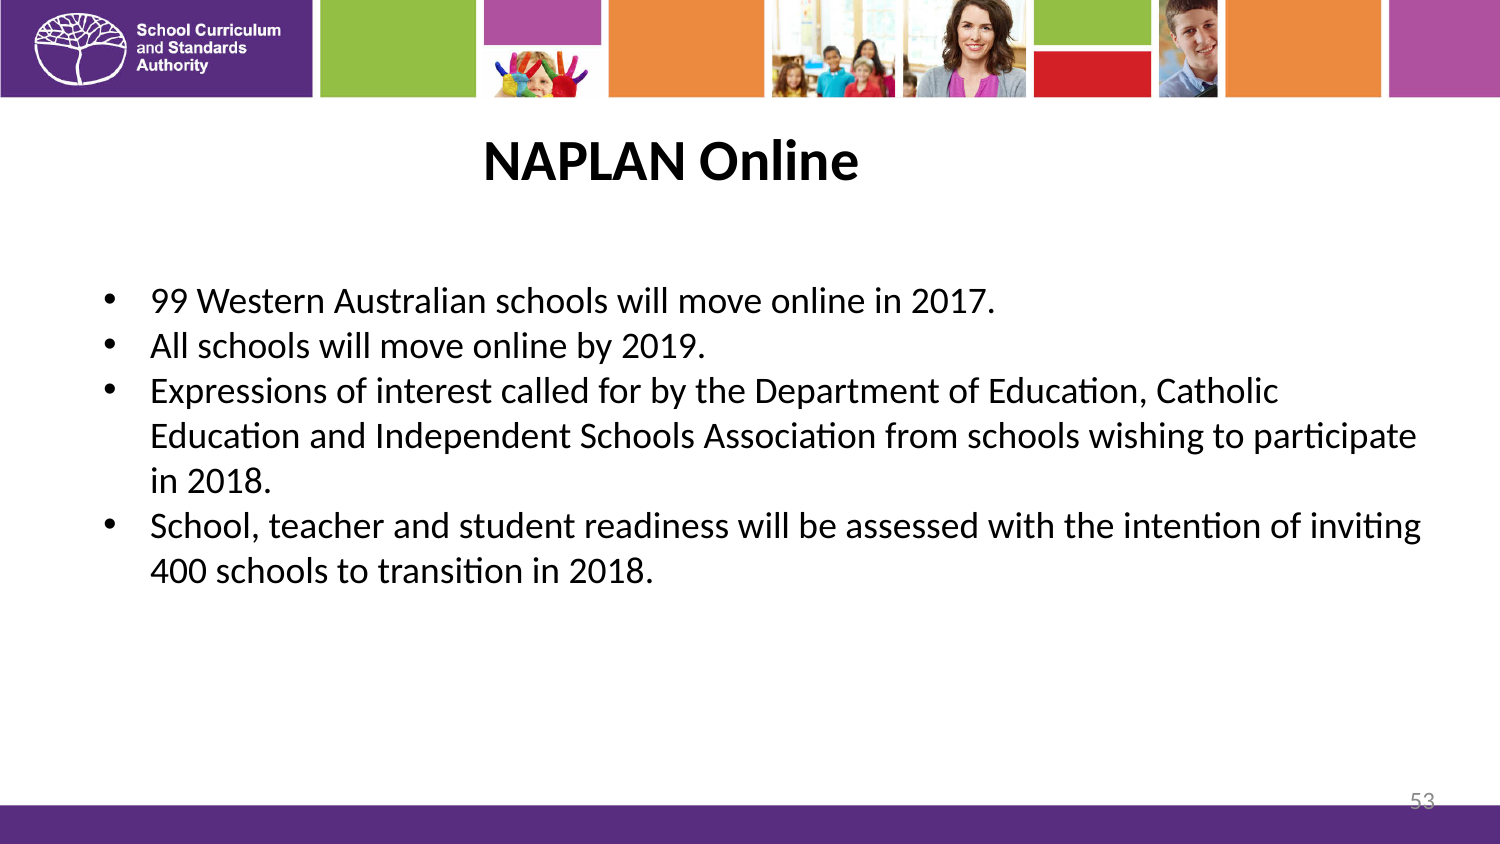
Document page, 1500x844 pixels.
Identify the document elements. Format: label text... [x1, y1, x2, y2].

text_box NAPLAN Online [469, 114, 875, 200]
slide_number 53 [1100, 773, 1450, 825]
picture [0, 0, 1500, 844]
text_box 99 Western Australian schools will move online in 2017. All schools will move online by 2019. Expressions of interest called for by the Department of Education, Catholic Education and Independent Schools Association from schools wishing to participate in 2018. School, teacher and student readiness will be assessed with the intention of inviting 400 schools to transition in 2018. [88, 268, 1447, 598]
